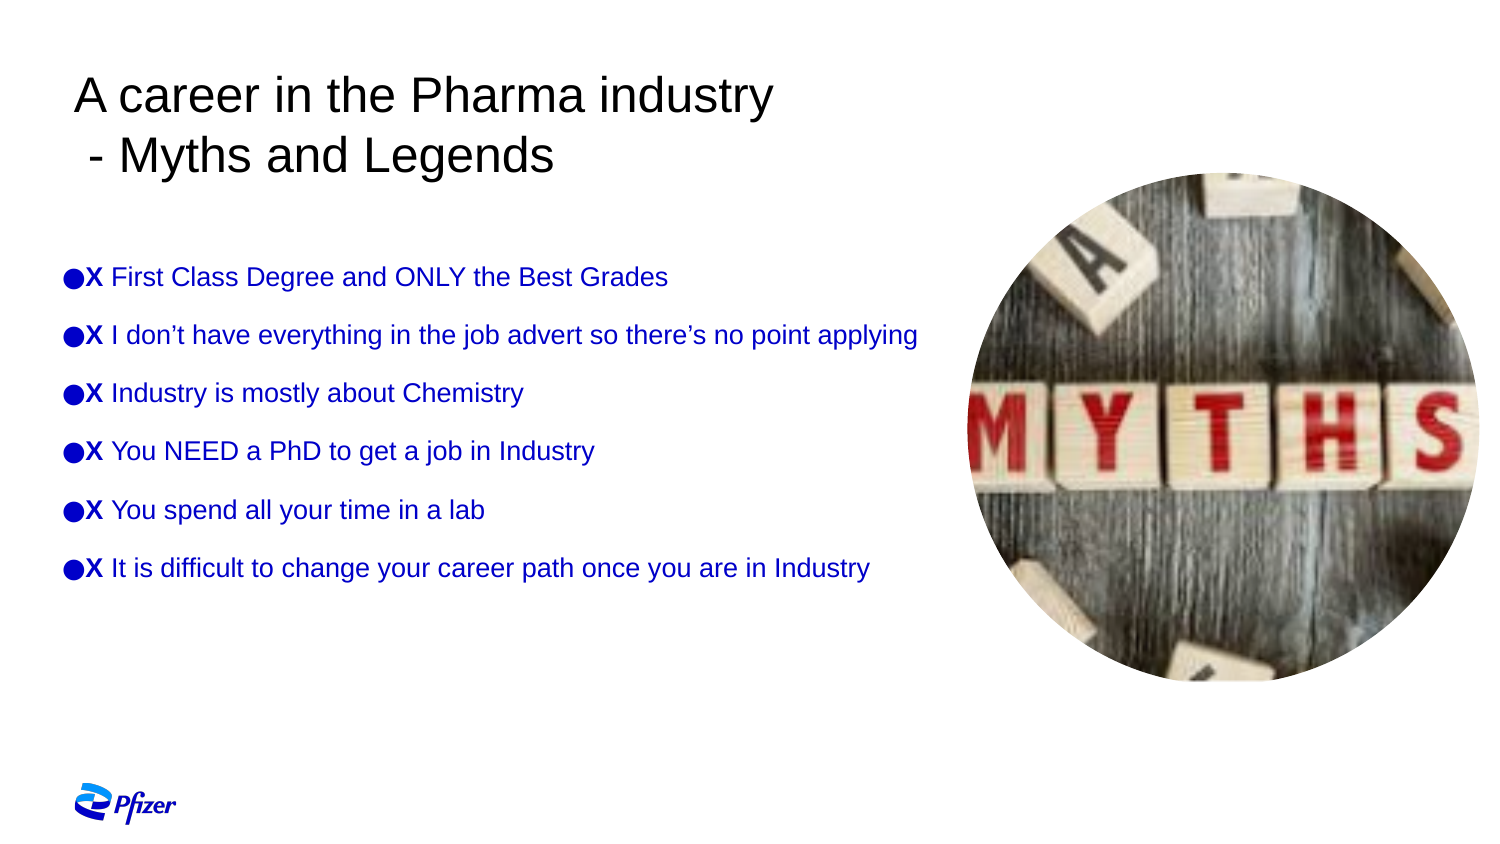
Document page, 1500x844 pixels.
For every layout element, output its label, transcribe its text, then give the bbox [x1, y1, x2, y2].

text_box X First Class Degree and ONLY the Best Grades X I don’t have everything in the job advert so there’s no point applying X Industry is mostly about Chemistry X You NEED a PhD to get a job in Industry X You spend all your time in a lab X It is difficult to change your career path once you are in Industry [47, 255, 962, 651]
title A career in the Pharma industry - Myths and Legends [58, 47, 1077, 136]
picture [967, 172, 1480, 686]
